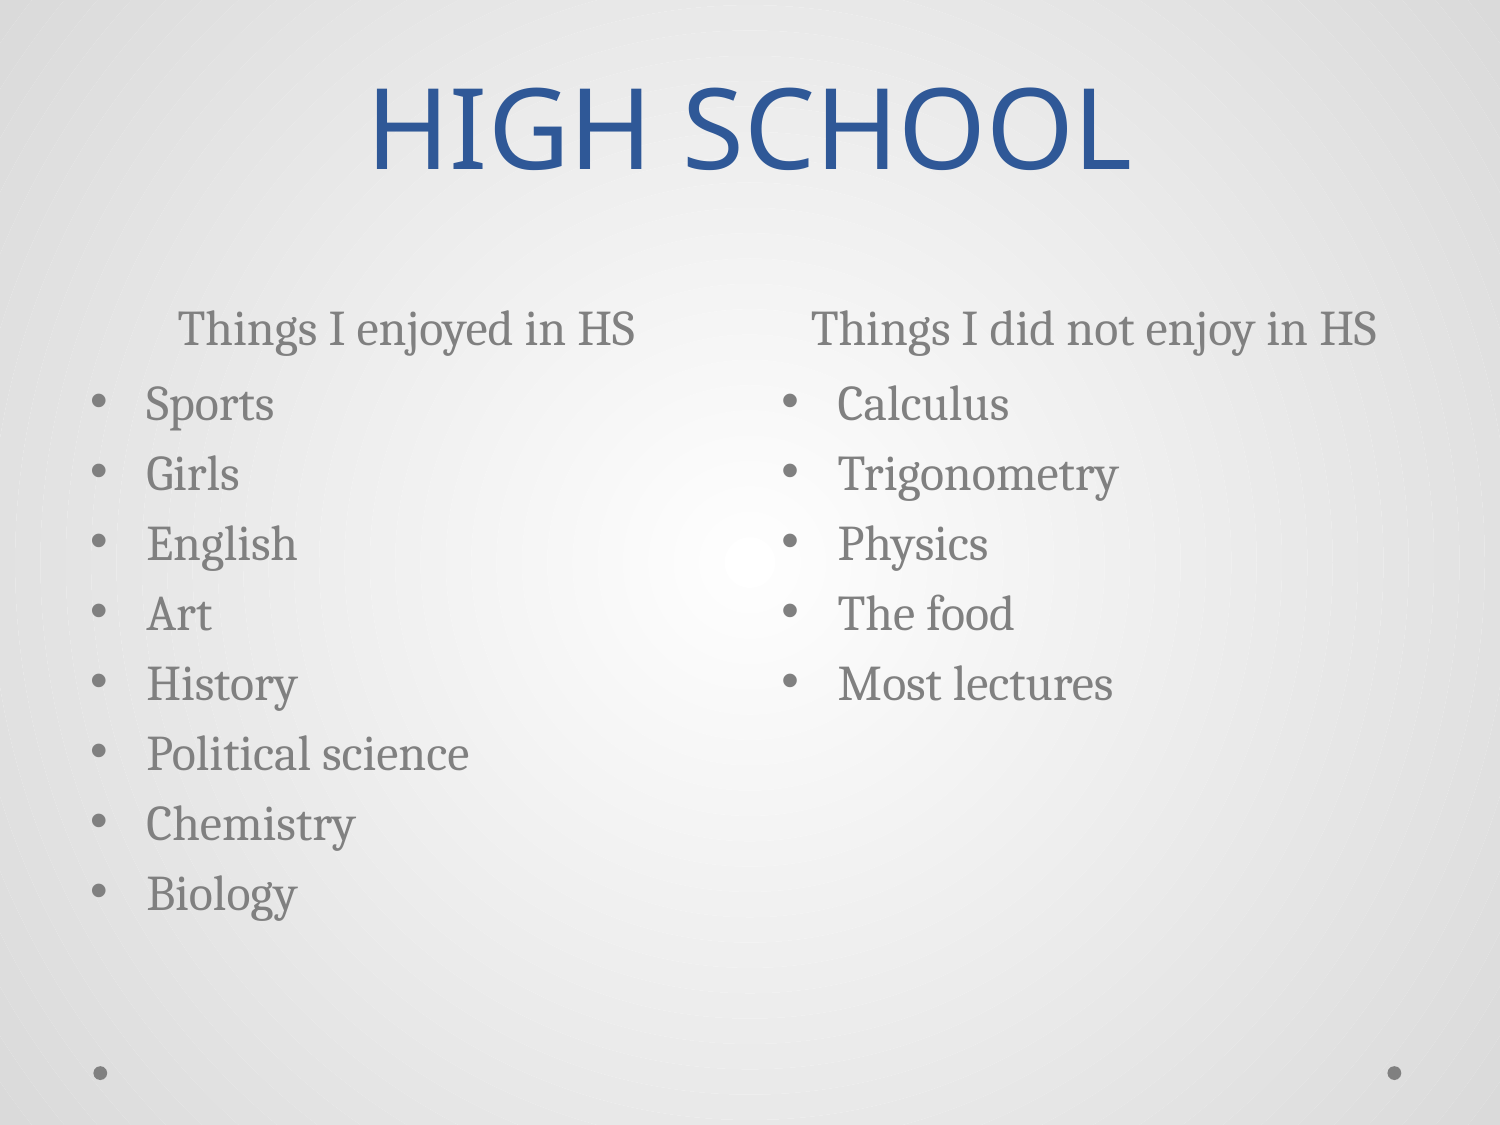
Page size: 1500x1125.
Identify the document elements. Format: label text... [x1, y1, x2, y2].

list Things I enjoyed in HS [75, 262, 738, 363]
list Things I did not enjoy in HS [762, 262, 1426, 363]
list Sports Girls English Art History Political science Chemistry Biology [75, 363, 738, 1005]
title HIGH SCHOOL [75, 0, 1425, 200]
list Calculus Trigonometry Physics The food Most lectures [766, 363, 1430, 1005]
